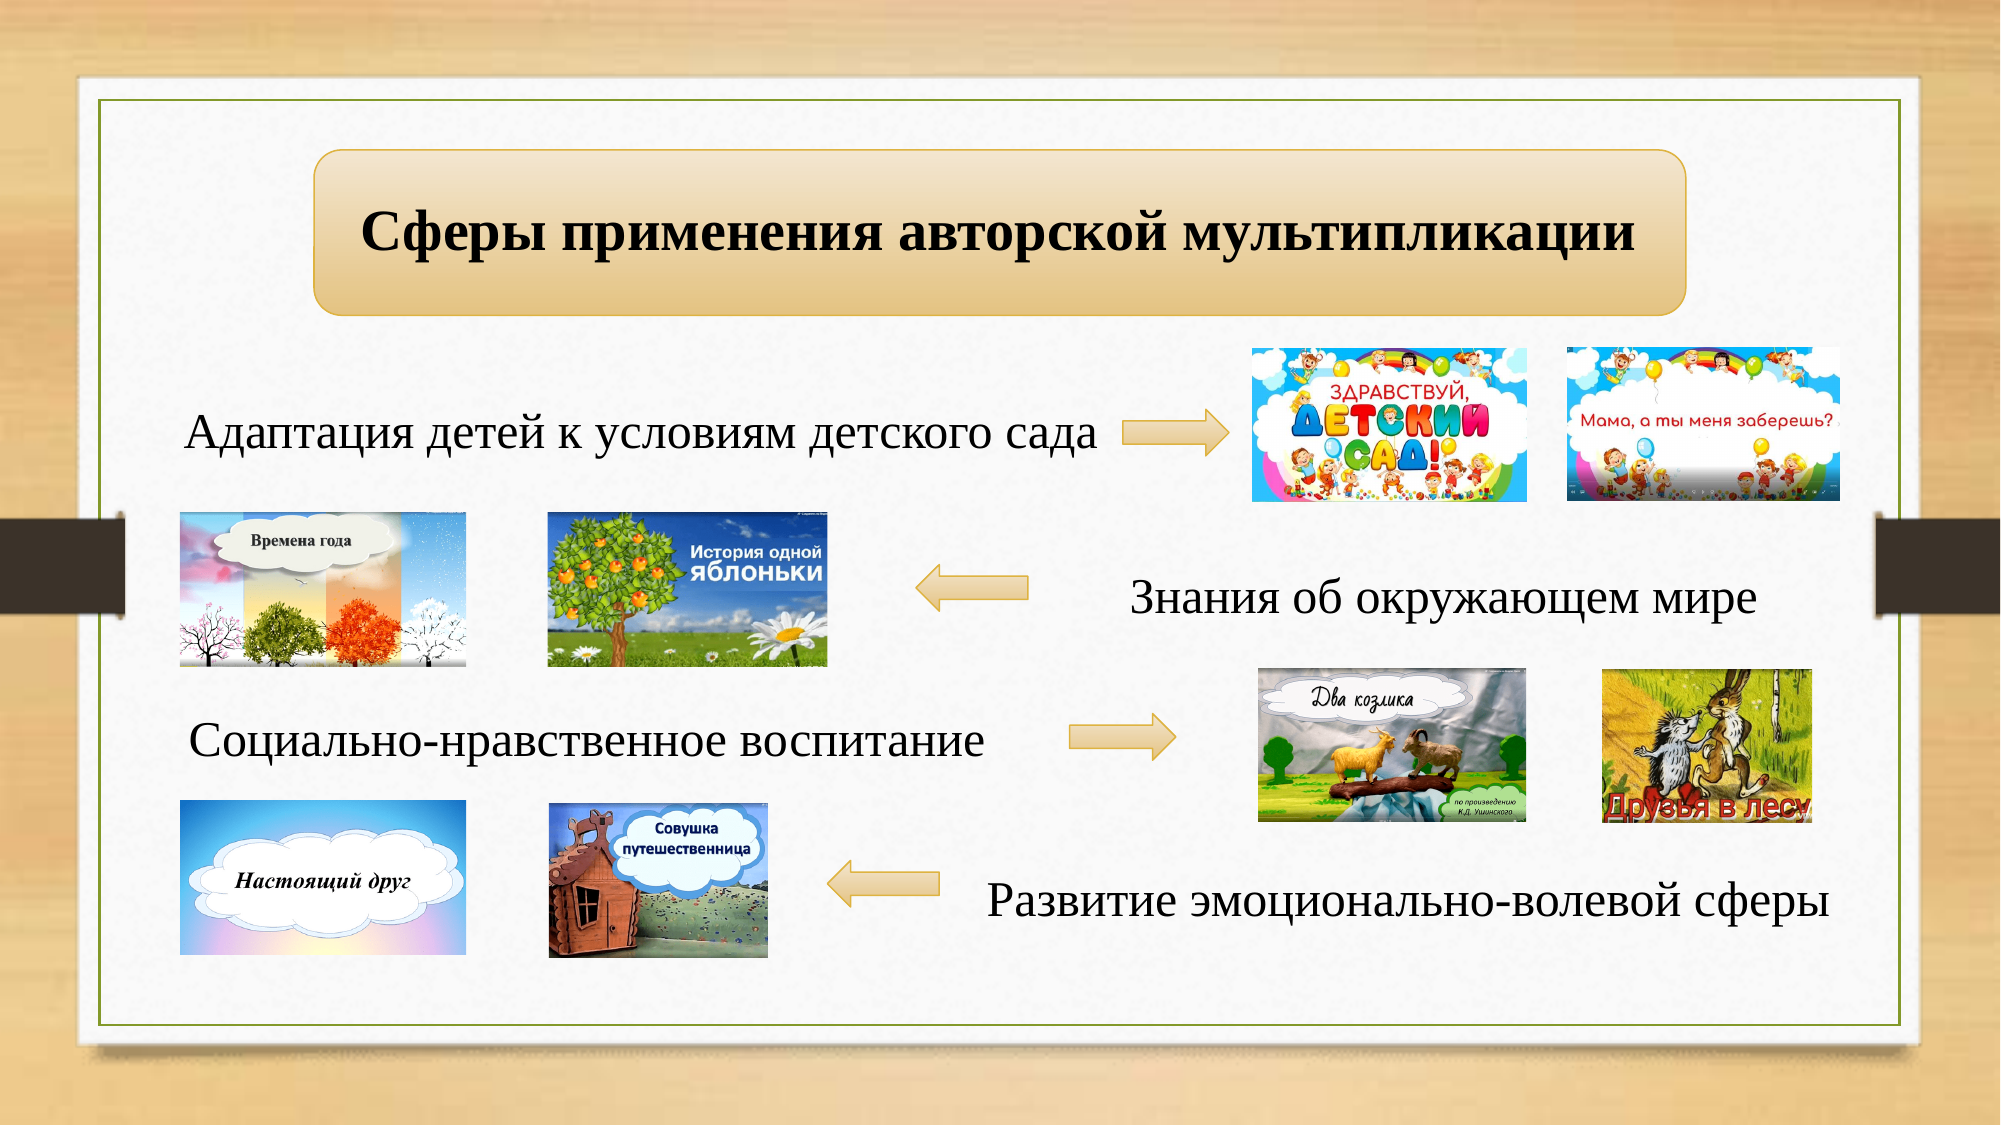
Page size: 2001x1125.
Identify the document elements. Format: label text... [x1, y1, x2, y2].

text_box [313, 149, 1687, 317]
text_box [1122, 408, 1230, 457]
text_box [826, 859, 940, 908]
text_box Развитие эмоционально-волевой сферы [971, 850, 1854, 934]
text_box [915, 563, 1029, 612]
text_box Сферы применения авторской мультипликации [346, 174, 1686, 270]
text_box [1068, 712, 1177, 761]
text_box Знания об окружающем мире [1114, 547, 1826, 632]
text_box Социально-нравственное воспитание [173, 690, 1028, 774]
picture [0, 0, 2001, 1125]
text_box Адаптация детей к условиям детского сада [168, 382, 1150, 467]
